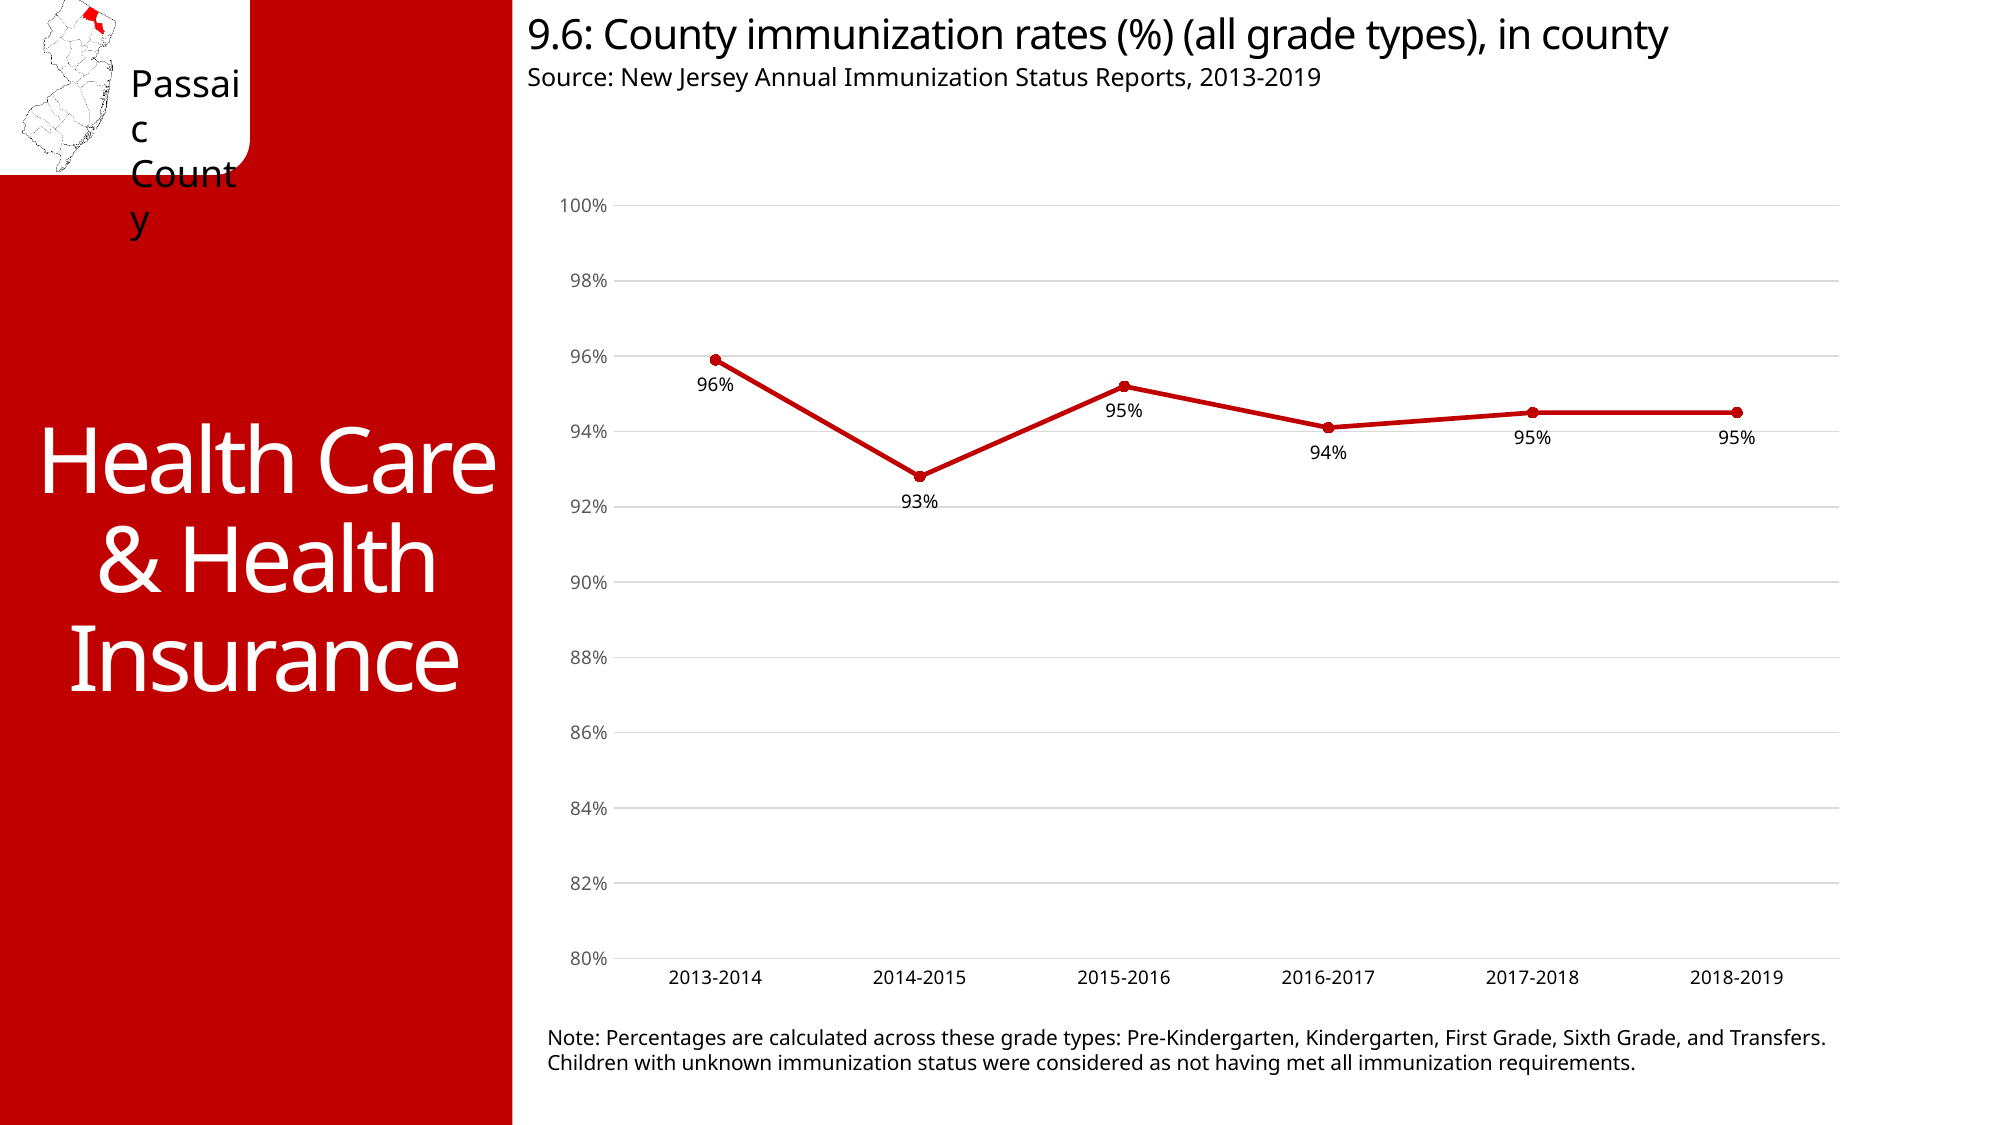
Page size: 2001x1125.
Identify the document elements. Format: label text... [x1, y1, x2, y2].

picture [22, 0, 116, 112]
text_box Source: New Jersey Annual Immunization Status Reports, 2013-2019 [512, 54, 1891, 100]
text_box Health Care & Health Insurance [0, 112, 533, 1013]
text_box 9.6: County immunization rates (%) (all grade types), in county [512, 0, 1992, 65]
text_box Note: Percentages are calculated across these grade types: Pre-Kindergarten, Kindergarten, First Grade, Sixth Grade, and Transfers. Children with unknown immunization status were considered as not having met all immunization requirements. [532, 1017, 1925, 1083]
chart [532, 175, 1866, 1008]
